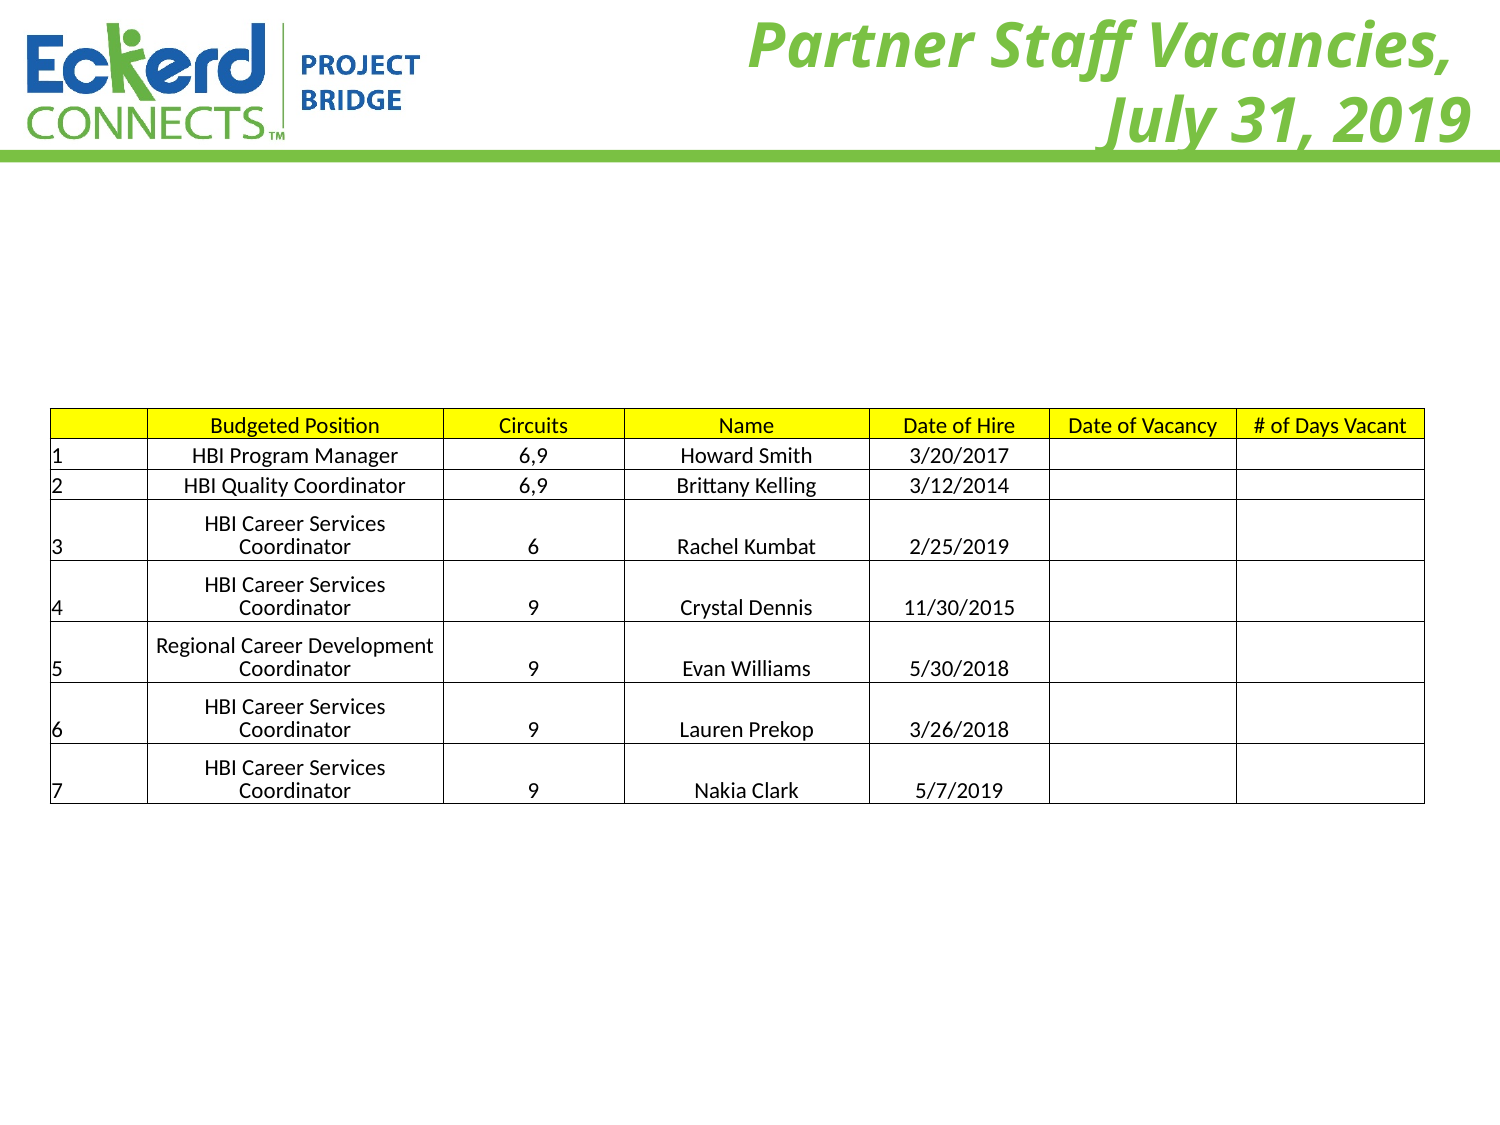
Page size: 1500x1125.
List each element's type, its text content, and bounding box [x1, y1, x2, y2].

table_cell 2 [51, 470, 147, 499]
title Partner Staff Vacancies, July 31, 2019 [432, 0, 1488, 163]
table_cell [1050, 561, 1236, 621]
table_cell Nakia Clark [625, 744, 869, 803]
table_cell 3/20/2017 [870, 439, 1049, 469]
table_cell [1237, 622, 1424, 682]
picture [12, 8, 432, 149]
table_cell 5/30/2018 [870, 622, 1049, 682]
table_cell HBI Program Manager [148, 439, 443, 469]
table_header Budgeted Position [148, 409, 443, 438]
table_cell 6 [51, 683, 147, 743]
table_cell [1050, 500, 1236, 560]
table_header Name [625, 409, 869, 438]
table_cell Evan Williams [625, 622, 869, 682]
table_cell HBI Career Services Coordinator [148, 683, 443, 743]
table_cell [1237, 561, 1424, 621]
table_cell 9 [444, 622, 624, 682]
table_cell Brittany Kelling [625, 470, 869, 499]
table_cell HBI Career Services Coordinator [148, 500, 443, 560]
table_cell 6 [444, 500, 624, 560]
table_cell 3/12/2014 [870, 470, 1049, 499]
table_cell Rachel Kumbat [625, 500, 869, 560]
table_cell 7 [51, 744, 147, 803]
table_cell 11/30/2015 [870, 561, 1049, 621]
table_cell 4 [51, 561, 147, 621]
table_cell 6,9 [444, 470, 624, 499]
table_cell [1237, 500, 1424, 560]
table_cell 3 [51, 500, 147, 560]
table_cell Lauren Prekop [625, 683, 869, 743]
table_cell 3/26/2018 [870, 683, 1049, 743]
table_header Date of Hire [870, 409, 1049, 438]
table_cell HBI Quality Coordinator [148, 470, 443, 499]
table_cell Regional Career Development Coordinator [148, 622, 443, 682]
table_cell [1237, 744, 1424, 803]
table_cell 1 [51, 439, 147, 469]
table_cell 5/7/2019 [870, 744, 1049, 803]
table_cell [1237, 439, 1424, 469]
table_cell [1050, 622, 1236, 682]
table_cell 6,9 [444, 439, 624, 469]
table_cell HBI Career Services Coordinator [148, 561, 443, 621]
table_cell [1050, 683, 1236, 743]
table_header # of Days Vacant [1237, 409, 1424, 438]
table_header [51, 409, 147, 438]
table_header Circuits [444, 409, 624, 438]
table_cell HBI Career Services Coordinator [148, 744, 443, 803]
table_cell [1237, 683, 1424, 743]
table_cell [1050, 470, 1236, 499]
table_cell [1237, 470, 1424, 499]
table_cell 2/25/2019 [870, 500, 1049, 560]
table_cell 9 [444, 561, 624, 621]
table_cell 9 [444, 744, 624, 803]
table_cell [1050, 439, 1236, 469]
table_cell Crystal Dennis [625, 561, 869, 621]
table_cell 5 [51, 622, 147, 682]
table_cell 9 [444, 683, 624, 743]
table_header Date of Vacancy [1050, 409, 1236, 438]
table_cell [1050, 744, 1236, 803]
table_cell Howard Smith [625, 439, 869, 469]
